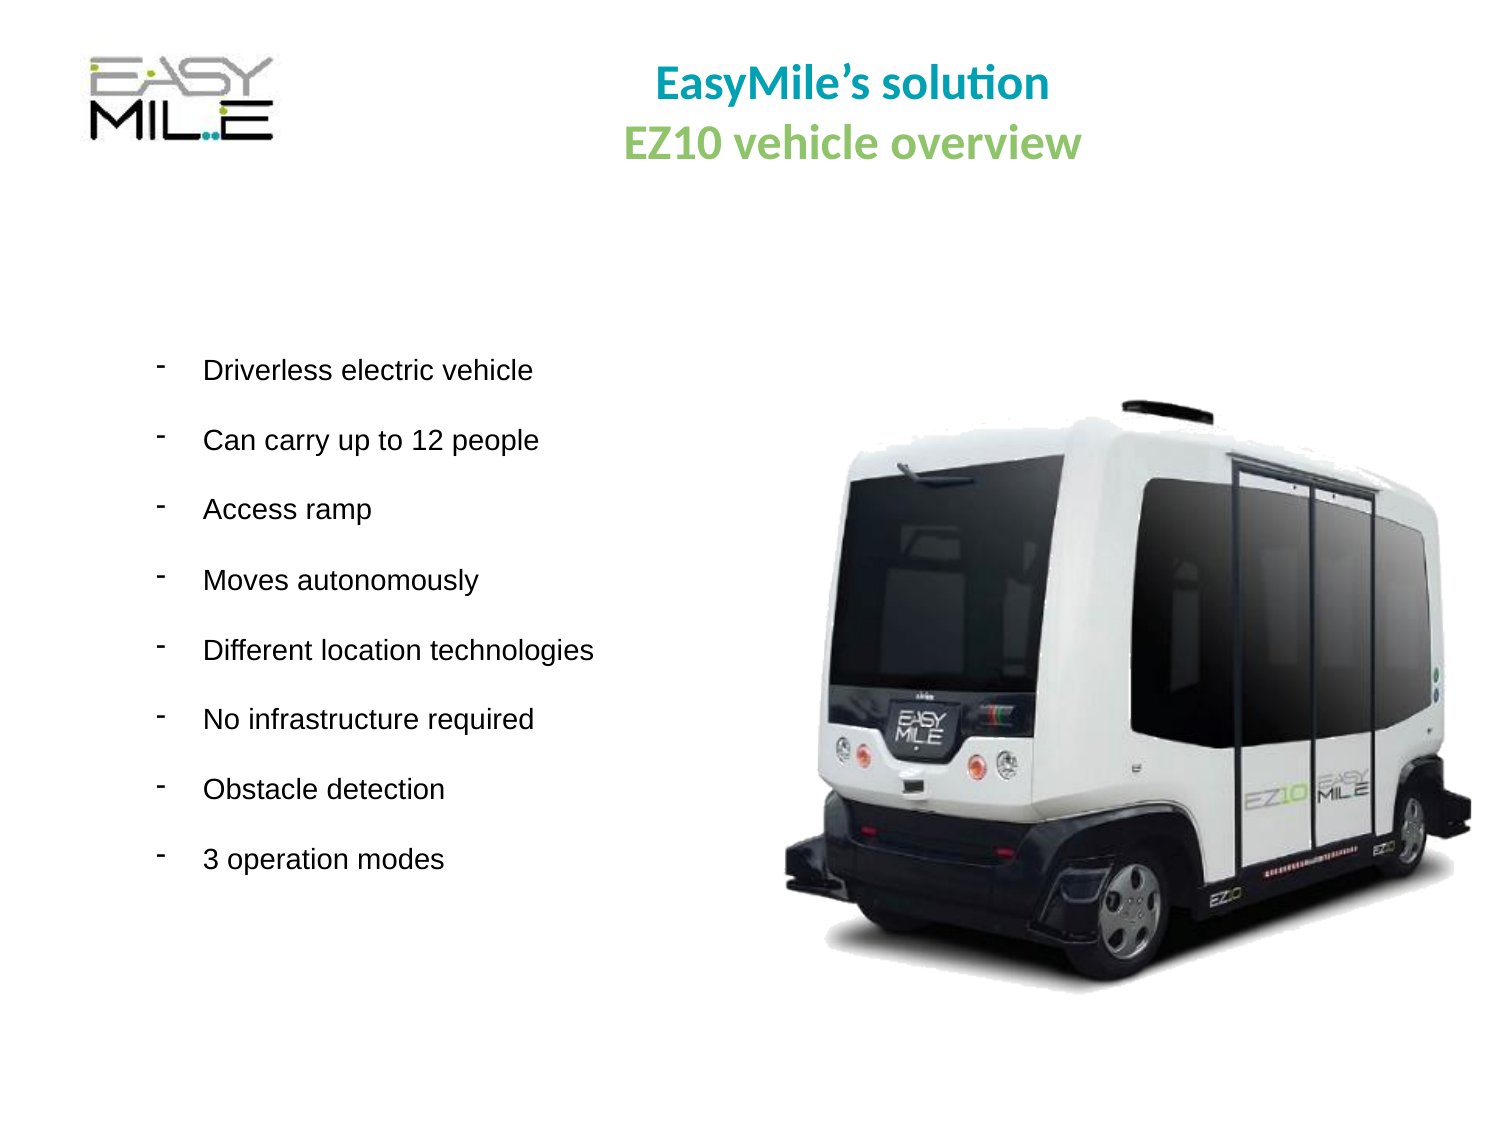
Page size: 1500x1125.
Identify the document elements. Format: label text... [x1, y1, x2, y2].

picture [736, 320, 1500, 1059]
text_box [80, 34, 1413, 187]
text_box Driverless electric vehicle Can carry up to 12 people Access ramp Moves autonomously Different location technologies No infrastructure required Obstacle detection 3 operation modes [141, 273, 723, 876]
